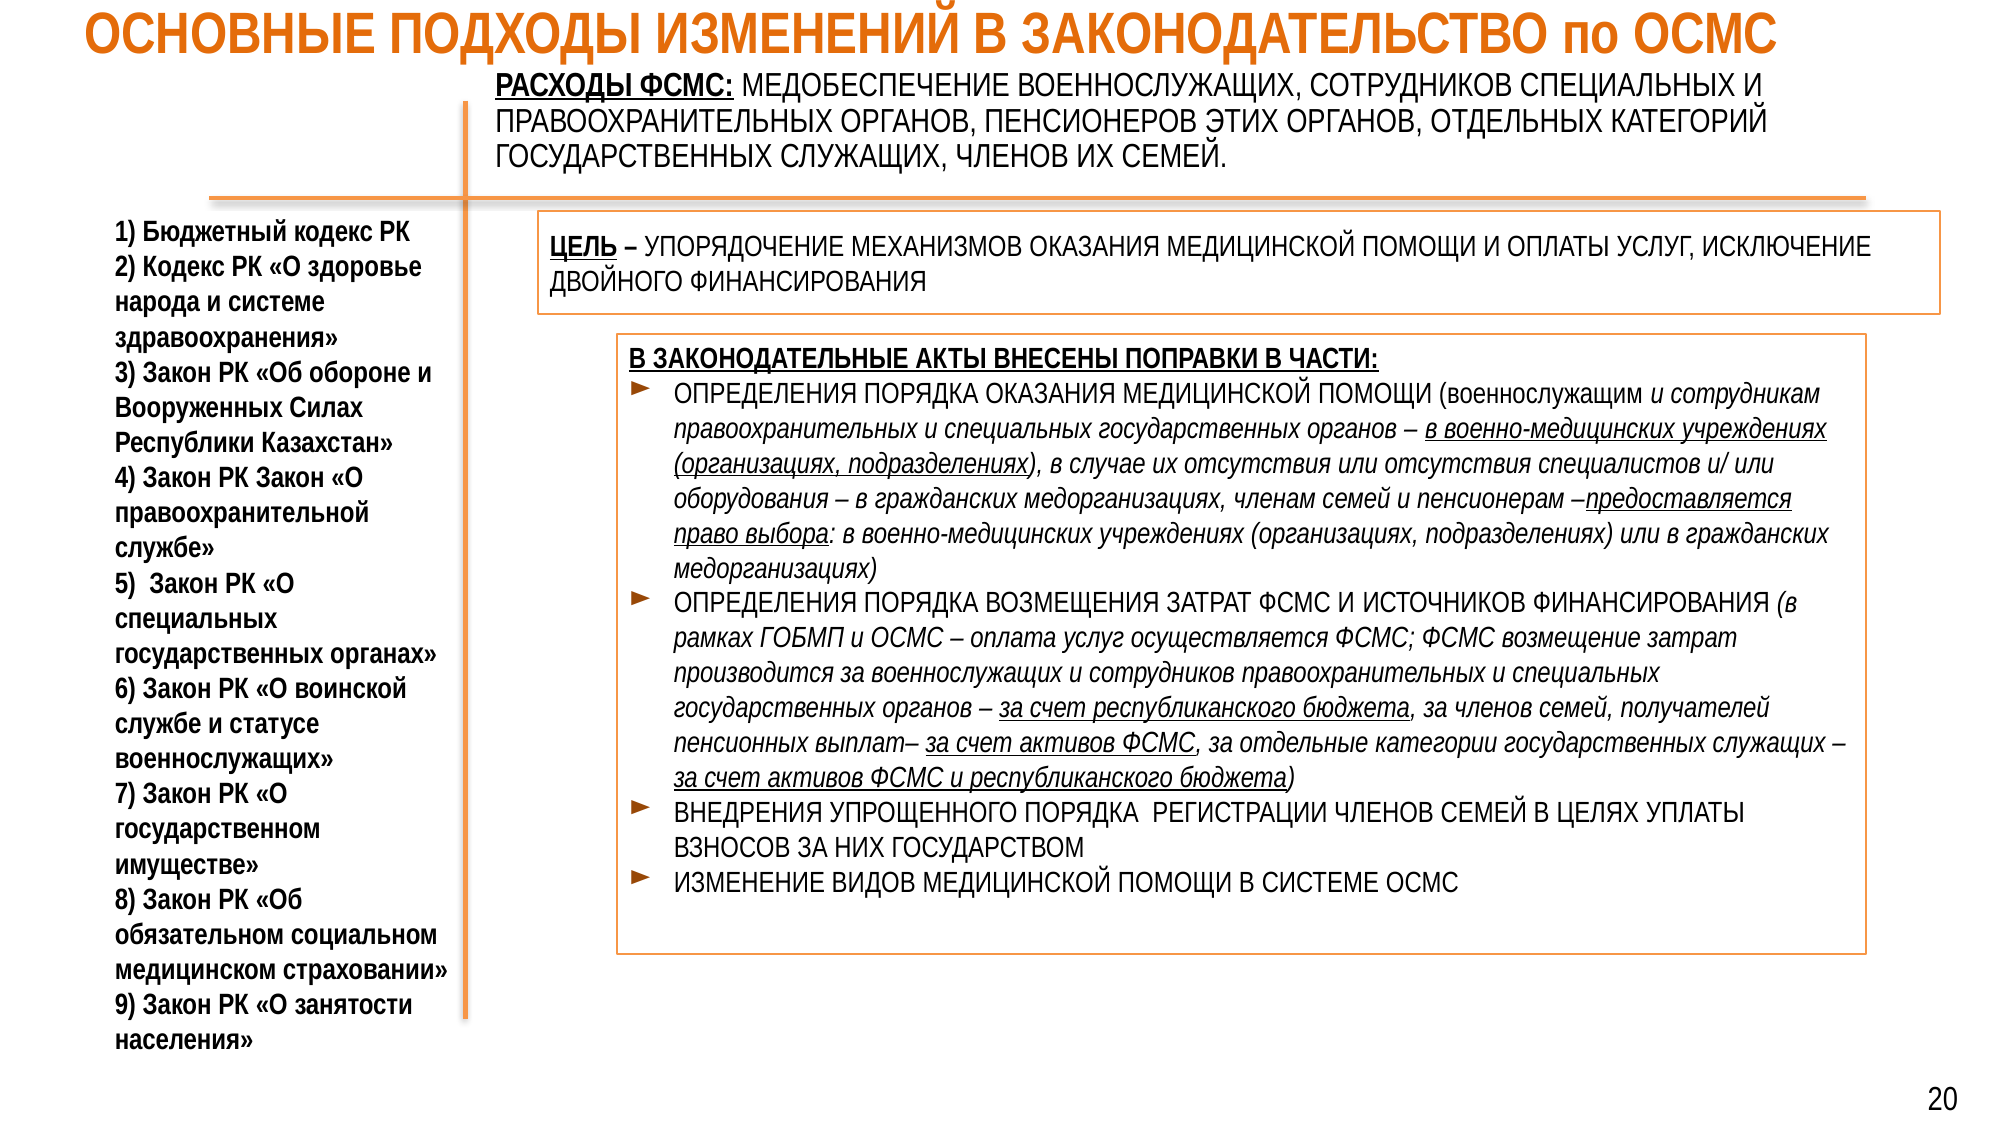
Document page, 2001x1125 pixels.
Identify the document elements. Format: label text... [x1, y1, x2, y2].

text_box ЦЕЛЬ – УПОРЯДОЧЕНИЕ МЕХАНИЗМОВ ОКАЗАНИЯ МЕДИЦИНСКОЙ ПОМОЩИ И ОПЛАТЫ УСЛУГ, ИСКЛЮЧЕНИЕ ДВОЙНОГО ФИНАНСИРОВАНИЯ [536, 209, 1942, 316]
text_box В ЗАКОНОДАТЕЛЬНЫЕ АКТЫ ВНЕСЕНЫ ПОПРАВКИ В ЧАСТИ: ОПРЕДЕЛЕНИЯ ПОРЯДКА ОКАЗАНИЯ МЕДИЦИНСКОЙ ПОМОЩИ (военнослужащим и сотрудникам правоохранительных и специальных государственных органов – в военно-медицинских учреждениях (организациях, подразделениях), в случае их отсутствия или отсутствия специалистов и/ или оборудования – в гражданских медорганизациях, членам семей и пенсионерам –предоставляется право выбора: в военно-медицинских учреждениях (организациях, подразделениях) или в гражданских медорганизациях) ОПРЕДЕЛЕНИЯ ПОРЯДКА ВОЗМЕЩЕНИЯ ЗАТРАТ ФСМС И ИСТОЧНИКОВ ФИНАНСИРОВАНИЯ (в рамках ГОБМП и ОСМС – оплата услуг осуществляется ФСМС; ФСМС возмещение затрат производится за военнослужащих и сотрудников правоохранительных и специальных государственных органов – за счет республиканского бюджета, за членов семей, получателей пенсионных выплат– за счет активов ФСМС, за отдельные категории государственных служащих – за счет активов ФСМС и республиканского бюджета) ВНЕДРЕНИЯ УПРОЩЕННОГО ПОРЯДКА РЕГИСТРАЦИИ ЧЛЕНОВ СЕМЕЙ В ЦЕЛЯХ УПЛАТЫ ВЗНОСОВ ЗА НИХ ГОСУДАРСТВОМ ИЗМЕНЕНИЕ ВИДОВ МЕДИЦИНСКОЙ ПОМОЩИ В СИСТЕМЕ ОСМС [615, 332, 1868, 956]
text_box 1) Бюджетный кодекс РК 2) Кодекс РК «О здоровье народа и системе здравоохранения» 3) Закон РК «Об обороне и Вооруженных Силах Республики Казахстан» 4) Закон РК Закон «О правоохранительной службе» 5) Закон РК «О специальных государственных органах» 6) Закон РК «О воинской службе и статусе военнослужащих» 7) Закон РК «О государственном имуществе» 8) Закон РК «Об обязательном социальном медицинском страховании» 9) Закон РК «О занятости населения» [99, 204, 468, 1063]
slide_number 20 [1865, 1070, 1974, 1125]
text_box ОСНОВНЫЕ ПОДХОДЫ ИЗМЕНЕНИЙ В ЗАКОНОДАТЕЛЬСТВО по ОСМС [69, 0, 1900, 73]
text_box РАСХОДЫ ФСМС: МЕДОБЕСПЕЧЕНИЕ ВОЕННОСЛУЖАЩИХ, СОТРУДНИКОВ СПЕЦИАЛЬНЫХ И ПРАВООХРАНИТЕЛЬНЫХ ОРГАНОВ, ПЕНСИОНЕРОВ ЭТИХ ОРГАНОВ, ОТДЕЛЬНЫХ КАТЕГОРИЙ ГОСУДАРСТВЕННЫХ СЛУЖАЩИХ, ЧЛЕНОВ ИХ СЕМЕЙ. [480, 60, 1900, 183]
